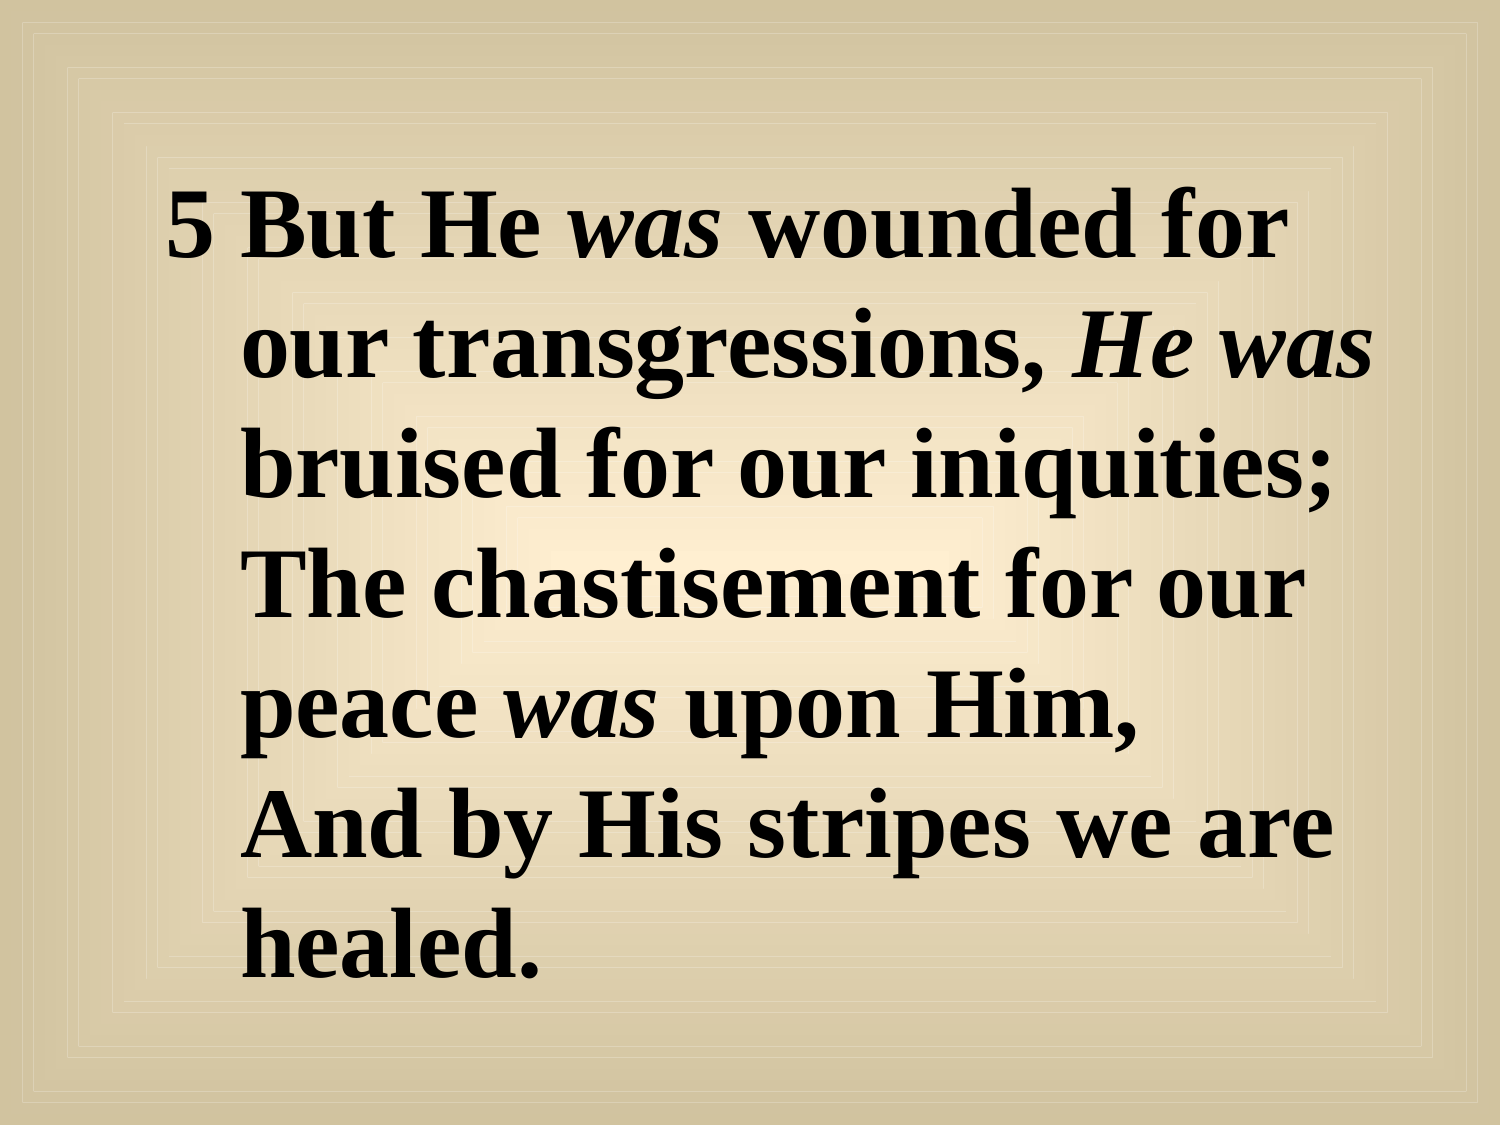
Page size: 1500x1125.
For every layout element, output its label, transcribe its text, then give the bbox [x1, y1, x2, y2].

subtitle But He was wounded for our transgressions, He was bruised for our iniquities; The chastisement for our peace was upon Him, And by His stripes we are healed. [0, 149, 1401, 938]
